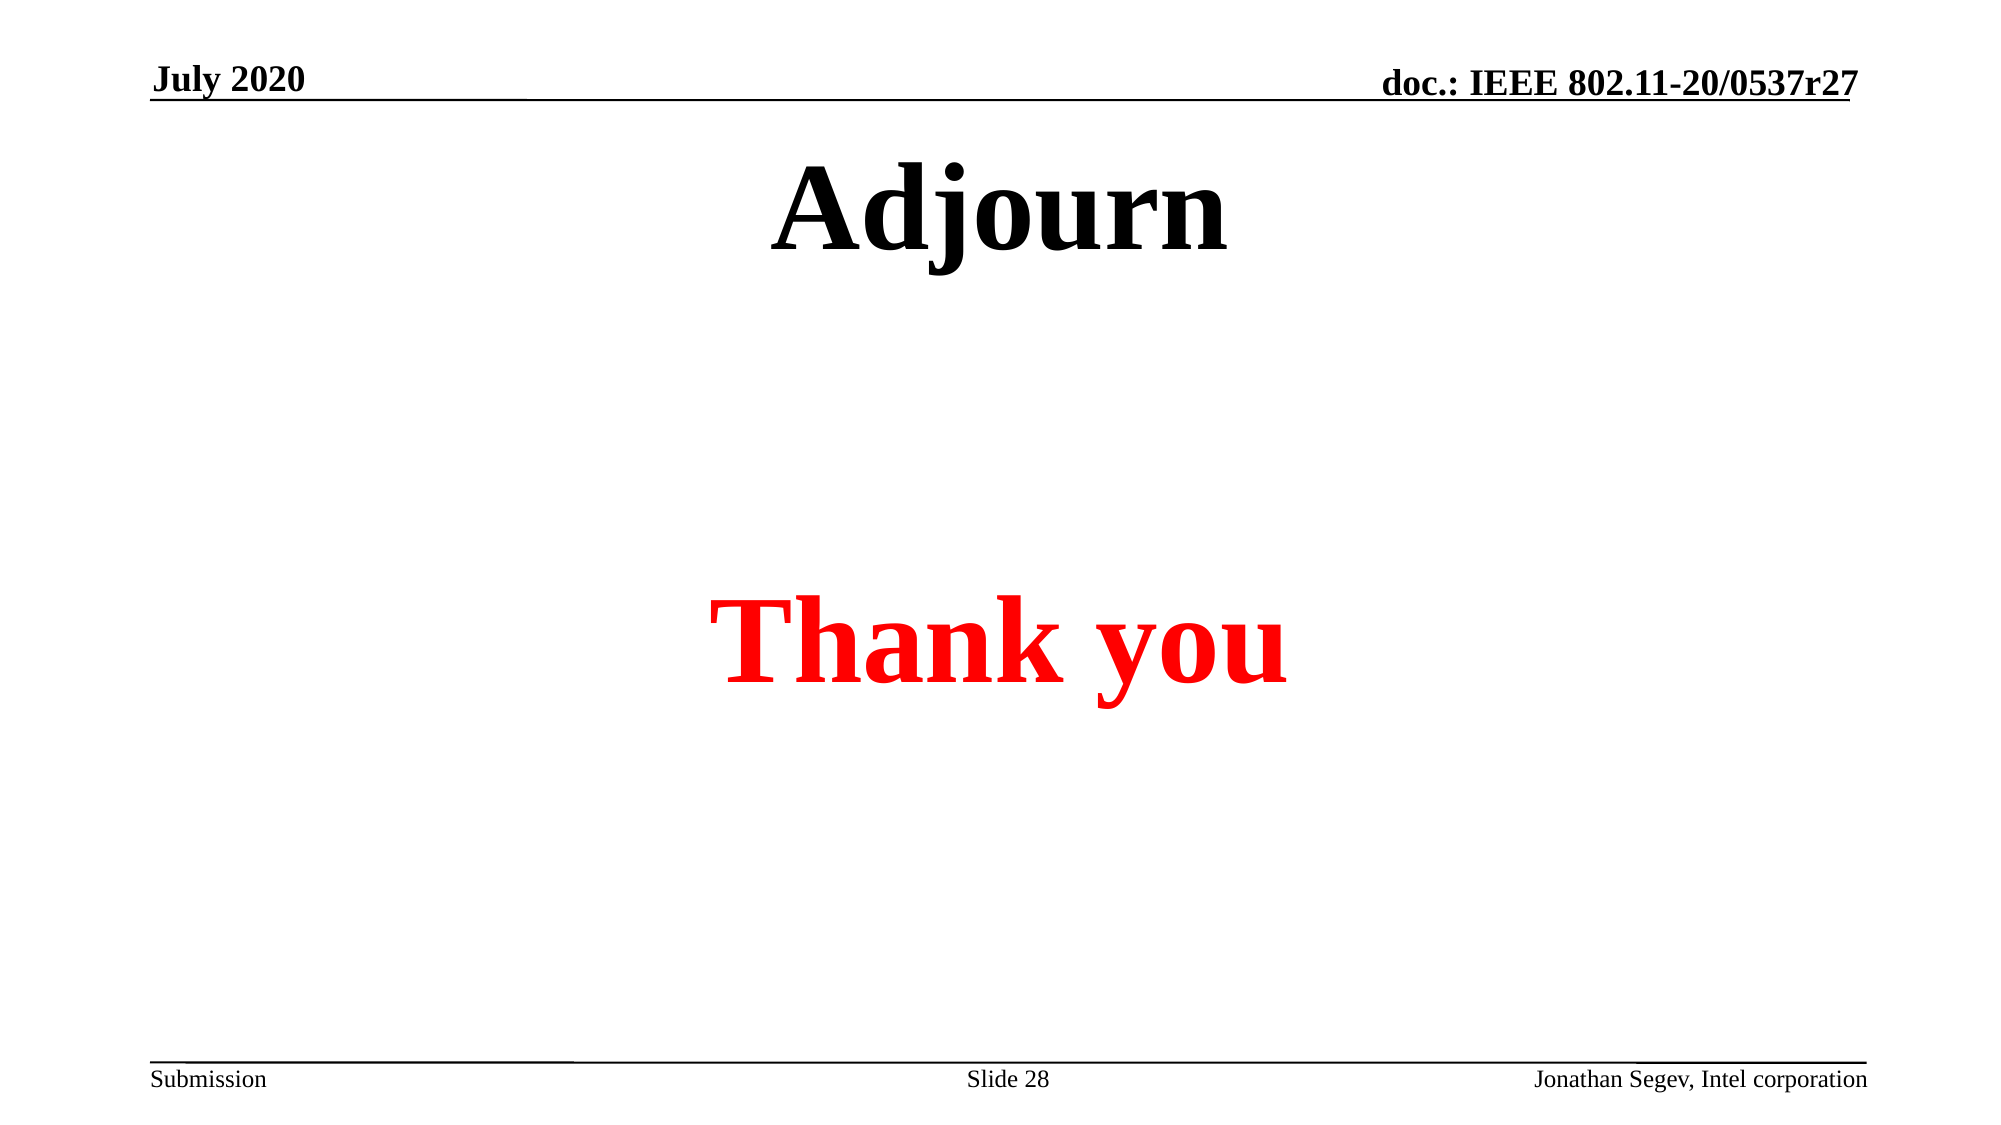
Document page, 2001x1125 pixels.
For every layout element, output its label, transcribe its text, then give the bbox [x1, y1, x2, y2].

slide_number Slide 28 [950, 1061, 1067, 1123]
list Thank you [149, 324, 1850, 1000]
footer Jonathan Segev, Intel corporation [1171, 1061, 1869, 1093]
title Adjourn [149, 112, 1850, 288]
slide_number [152, 54, 563, 100]
